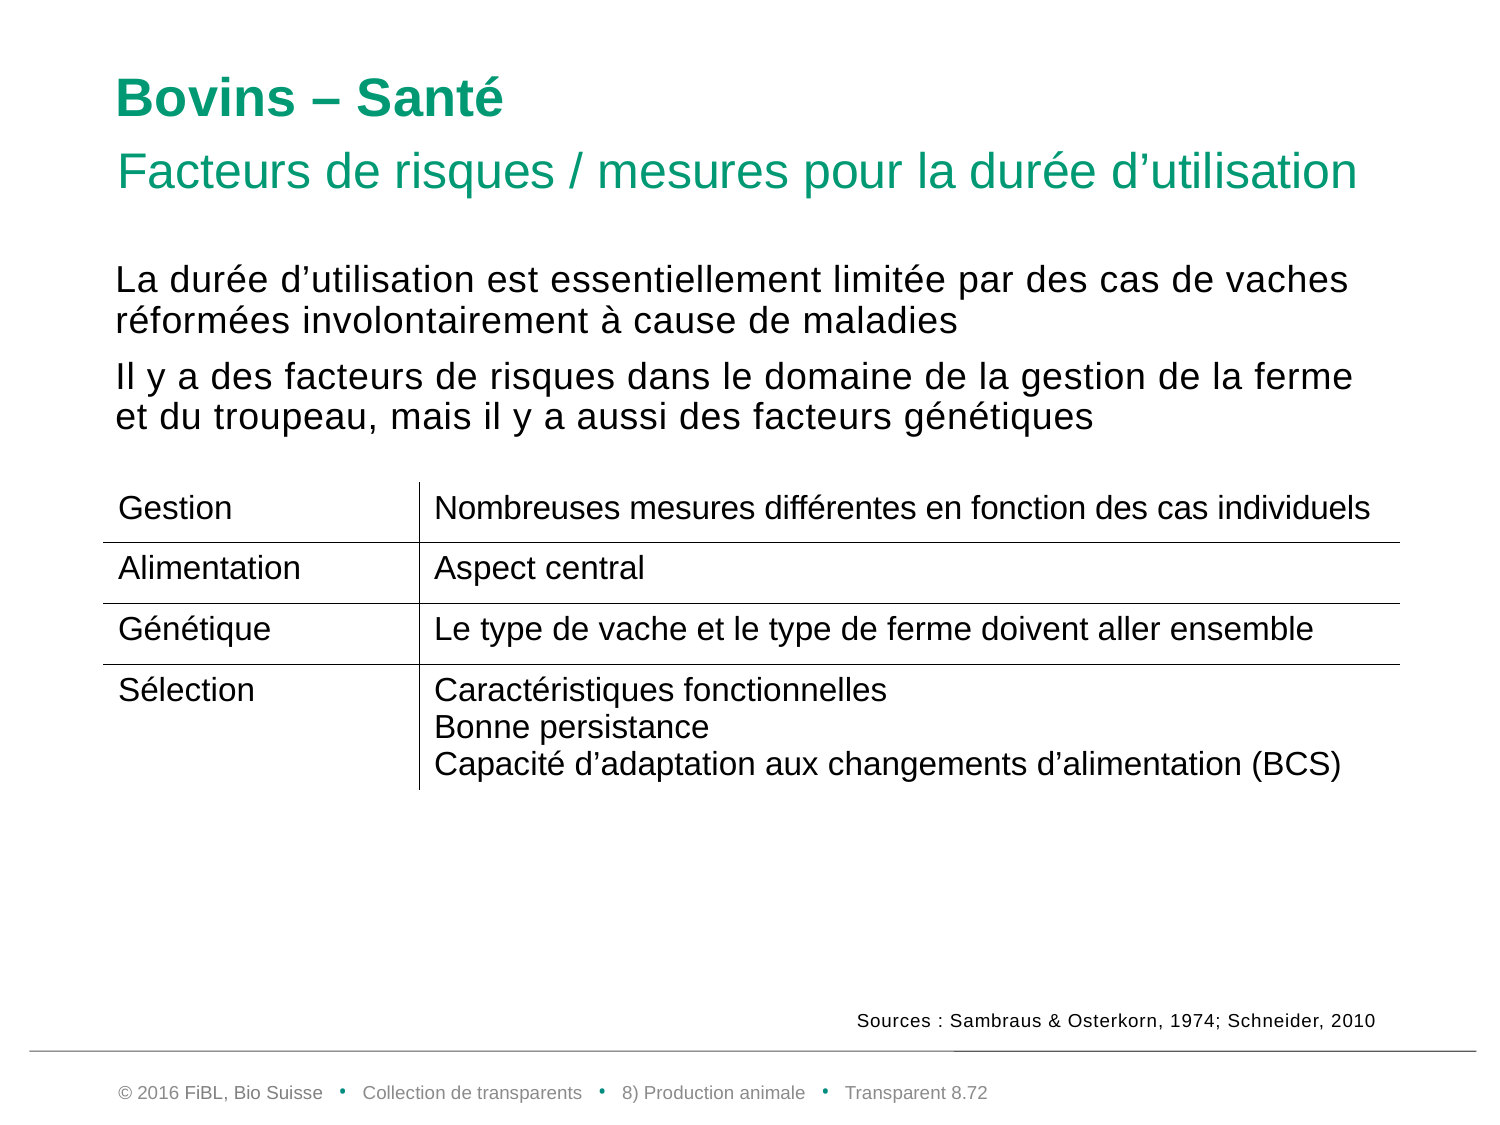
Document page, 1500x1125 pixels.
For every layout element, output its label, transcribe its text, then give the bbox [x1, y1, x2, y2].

title Bovins – Santé [100, 59, 1397, 138]
table_cell Le type de vache et le type de ferme doivent aller ensemble [420, 604, 1400, 664]
table_cell Alimentation [103, 543, 419, 603]
list La durée d’utilisation est essentiellement limitée par des cas de vaches réformées involontairement à cause de maladies Il y a des facteurs de risques dans le domaine de la gestion de la ferme et du troupeau, mais il y a aussi des facteurs génétiques [100, 252, 1398, 469]
table_header Gestion [103, 482, 419, 542]
list Facteurs de risques / mesures pour la durée d’utilisation [101, 137, 1397, 211]
table_cell Sélection [103, 665, 419, 790]
table_cell Aspect central [420, 543, 1400, 603]
footer © 2016 FiBL, Bio Suisse • Collection de transparents • 8) Production animale • Transparent 8.71 [103, 1055, 1140, 1125]
table_header Nombreuses mesures différentes en fonction des cas individuels [420, 482, 1400, 542]
table_cell Génétique [103, 604, 419, 664]
list Sources : Sambraus & Osterkorn, 1974; Schneider, 2010 [103, 1001, 1397, 1047]
table_cell Caractéristiques fonctionnelles Bonne persistance Capacité d’adaptation aux changements d’alimentation (BCS) [420, 665, 1400, 790]
